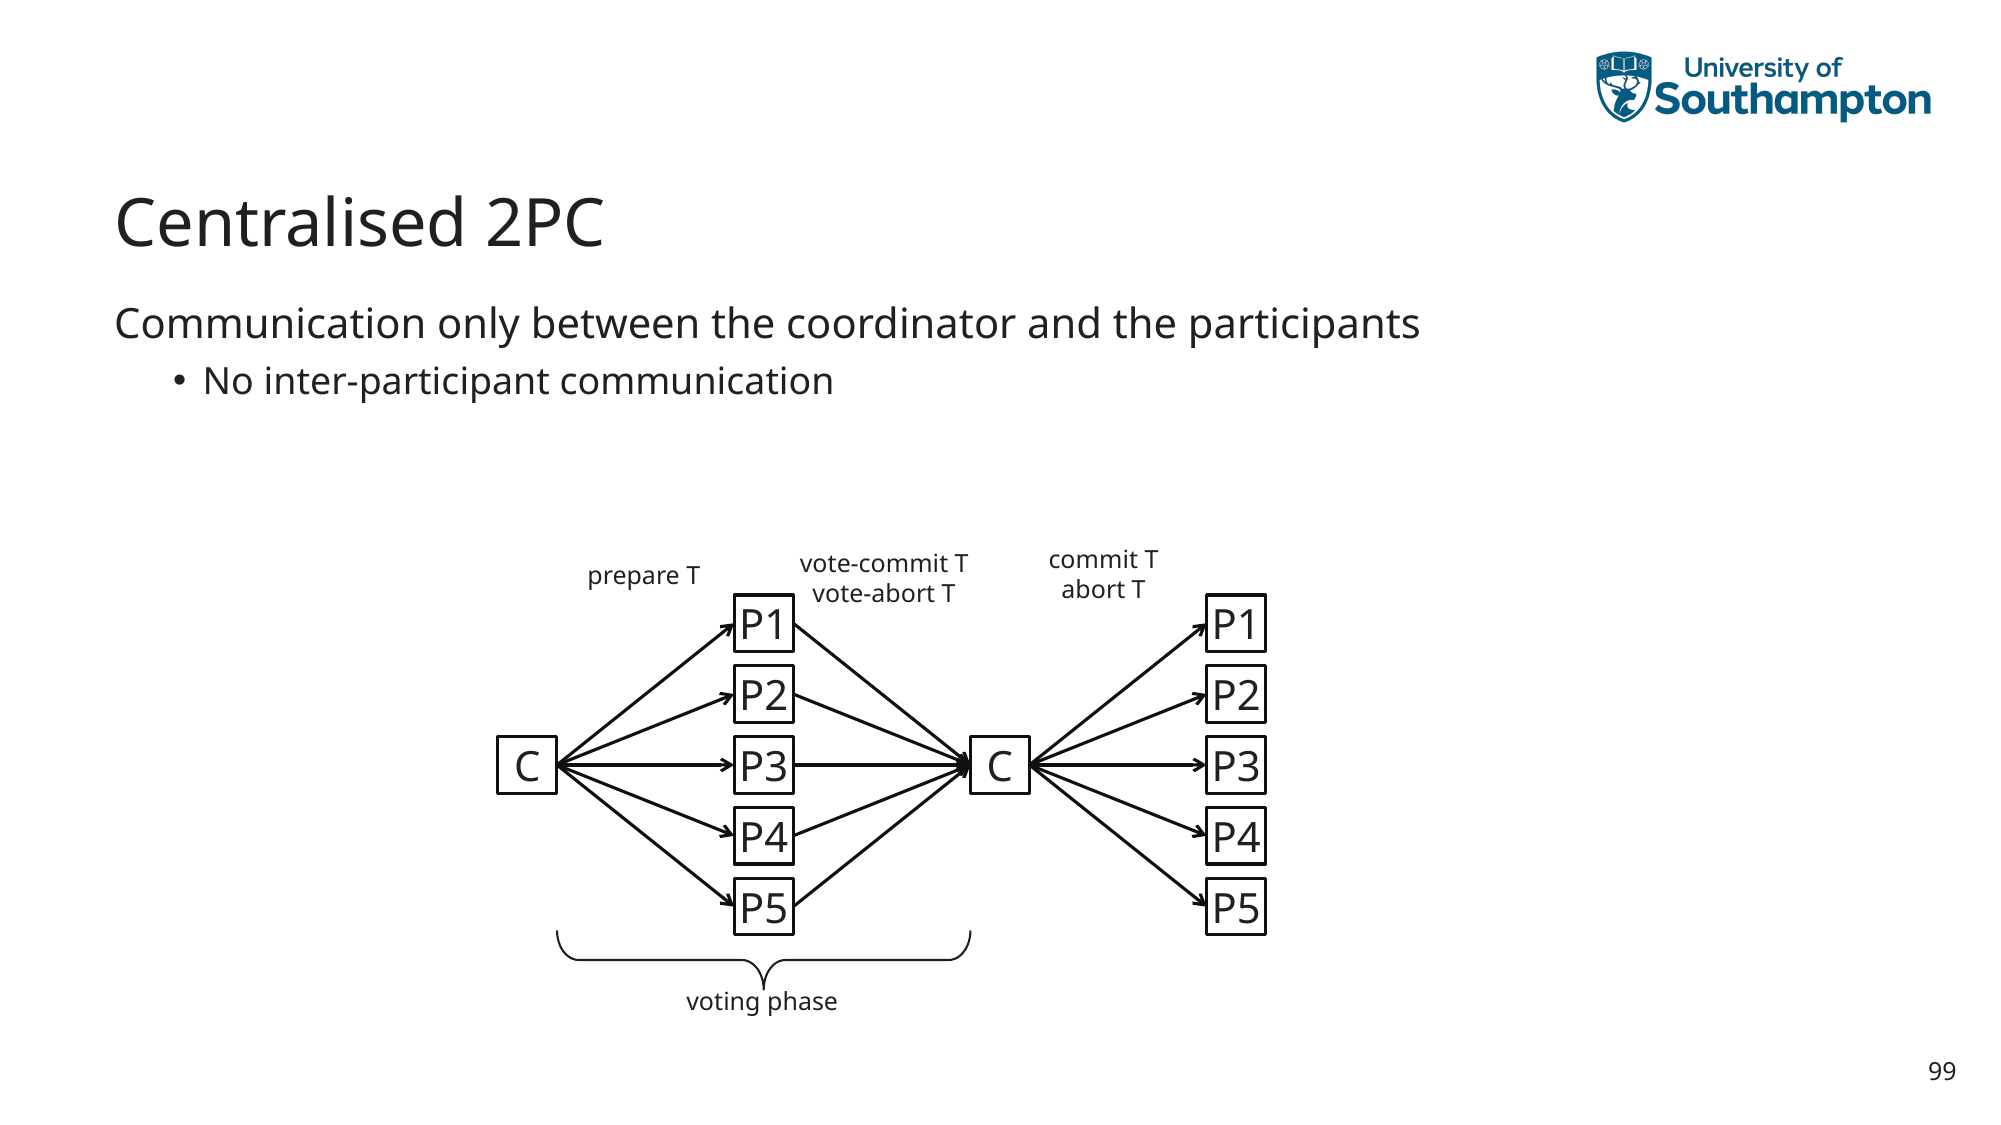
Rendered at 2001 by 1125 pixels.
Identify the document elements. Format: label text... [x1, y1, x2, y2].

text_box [556, 930, 971, 1024]
text_box C [497, 736, 556, 794]
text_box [1029, 535, 1266, 935]
picture [1607, 76, 1624, 88]
picture [1758, 97, 1766, 113]
picture [1730, 97, 1736, 113]
picture [1626, 76, 1636, 88]
picture [1689, 97, 1698, 108]
picture [1823, 97, 1830, 113]
picture [1626, 78, 1648, 111]
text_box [780, 540, 1029, 907]
list Communication only between the coordinator and the participants No inter-participant communication [102, 290, 1898, 528]
picture [1600, 80, 1617, 111]
picture [1847, 97, 1857, 108]
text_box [556, 552, 794, 930]
title Centralised 2PC [102, 113, 1898, 268]
picture [1782, 97, 1791, 108]
picture [1808, 97, 1815, 113]
picture [1527, 0, 2000, 220]
picture [1890, 97, 1900, 108]
